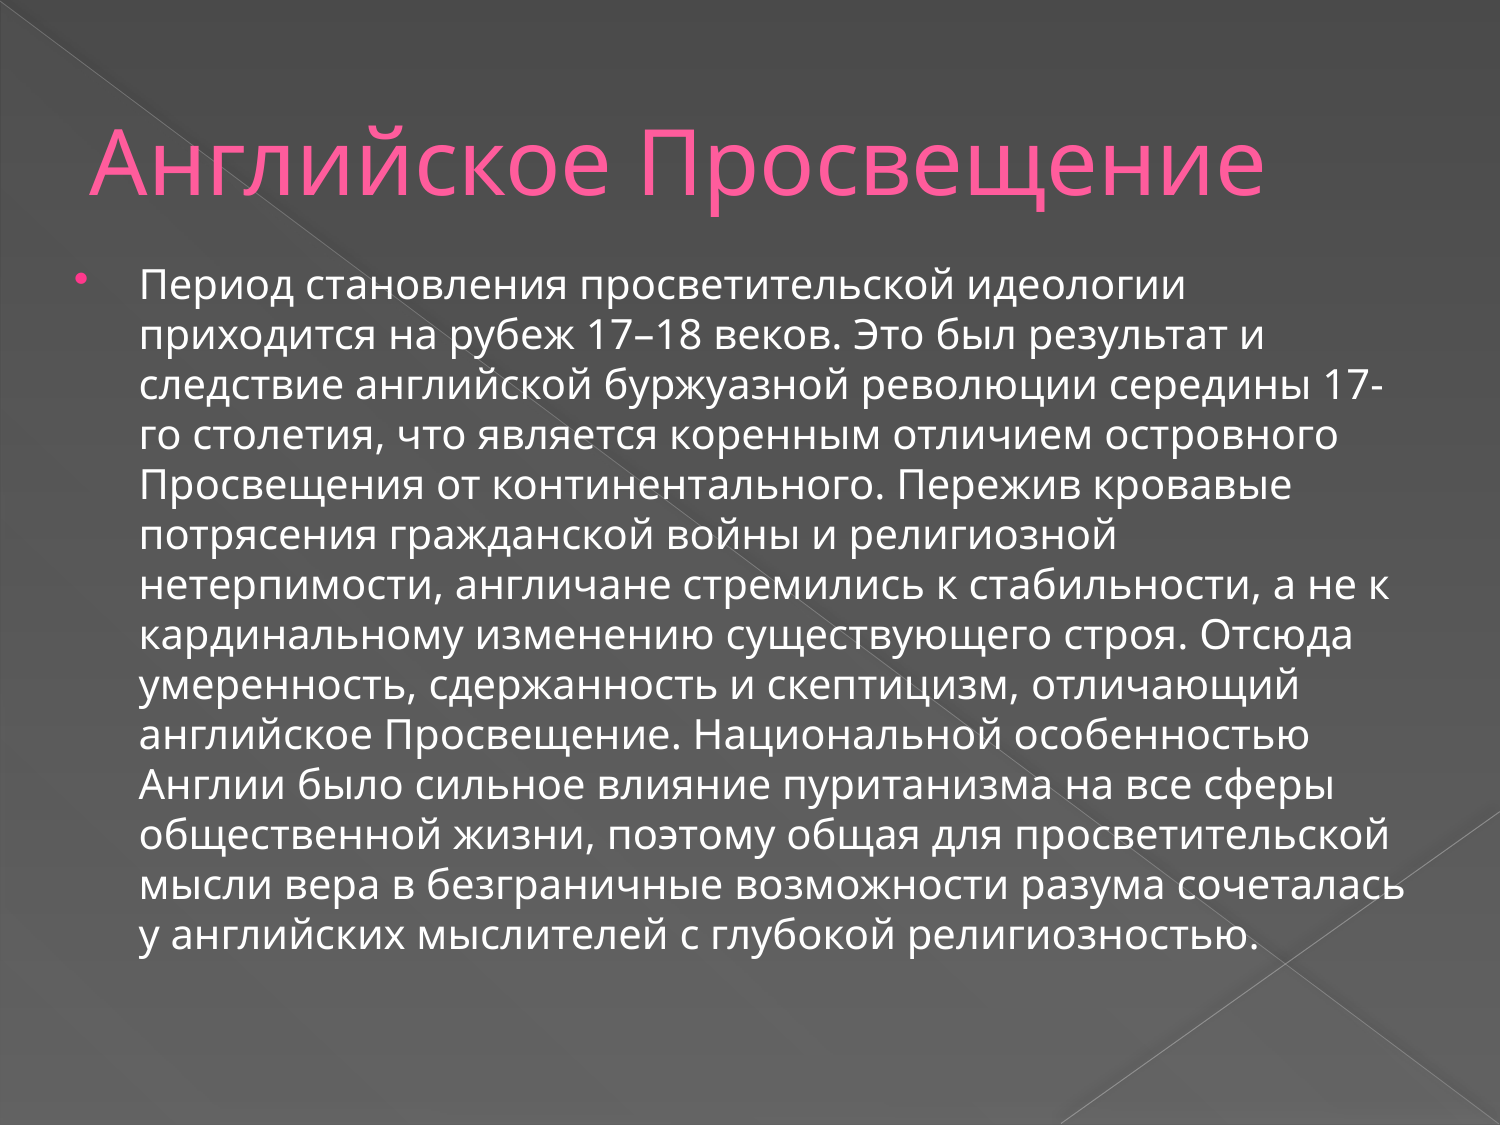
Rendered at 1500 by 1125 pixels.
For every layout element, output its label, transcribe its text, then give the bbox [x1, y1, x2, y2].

title Английское Просвещение [75, 43, 1425, 249]
list Период становления просветительской идеологии приходится на рубеж 17–18 веков. Это был результат и следствие английской буржуазной революции середины 17-го столетия, что является коренным отличием островного Просвещения от континентального. Пережив кровавые потрясения гражданской войны и религиозной нетерпимости, англичане стремились к стабильности, а не к кардинальному изменению существующего строя. Отсюда умеренность, сдержанность и скептицизм, отличающий английское Просвещение. Национальной особенностью Англии было сильное влияние пуританизма на все сферы общественной жизни, поэтому общая для просветительской мысли вера в безграничные возможности разума сочеталась у английских мыслителей с глубокой религиозностью. [49, 249, 1426, 1060]
